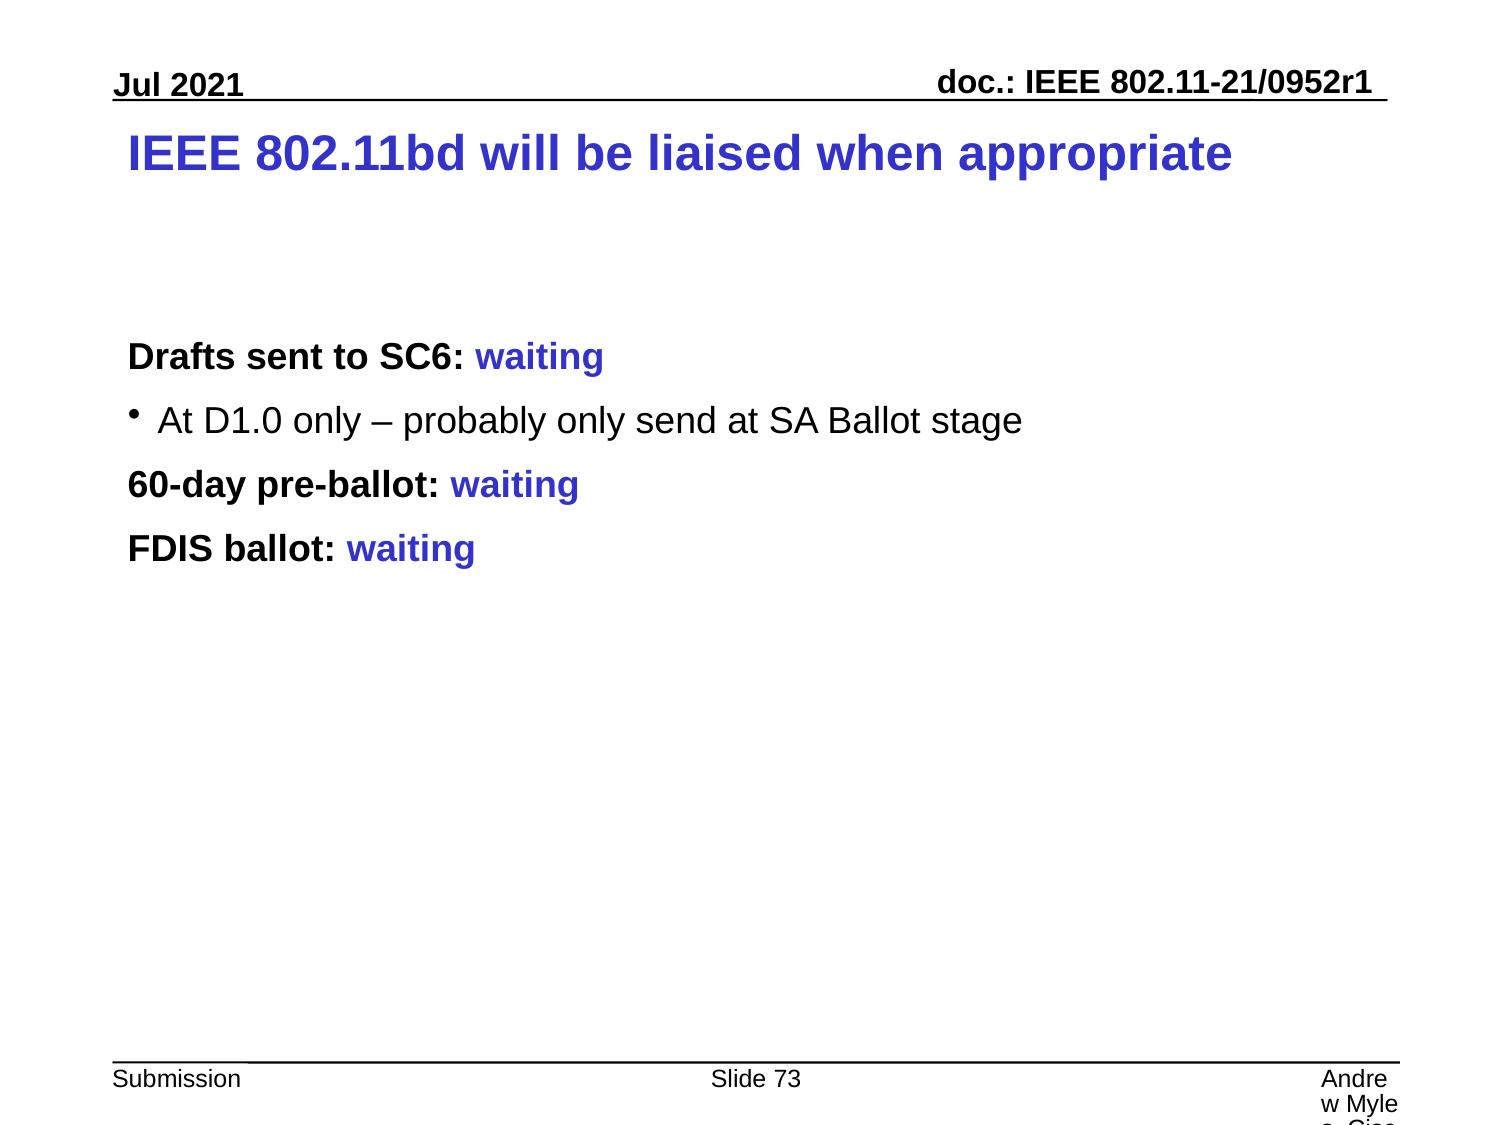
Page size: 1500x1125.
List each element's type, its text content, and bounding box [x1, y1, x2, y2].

title IEEE 802.11bd will be liaised when appropriate [112, 112, 1388, 288]
footer Andrew Myles, Cisco [1320, 1061, 1402, 1093]
list Drafts sent to SC6: waiting At D1.0 only – probably only send at SA Ballot stage 60-day pre-ballot: waiting FDIS ballot: waiting [112, 324, 1388, 1000]
slide_number Slide 73 [709, 1061, 803, 1093]
